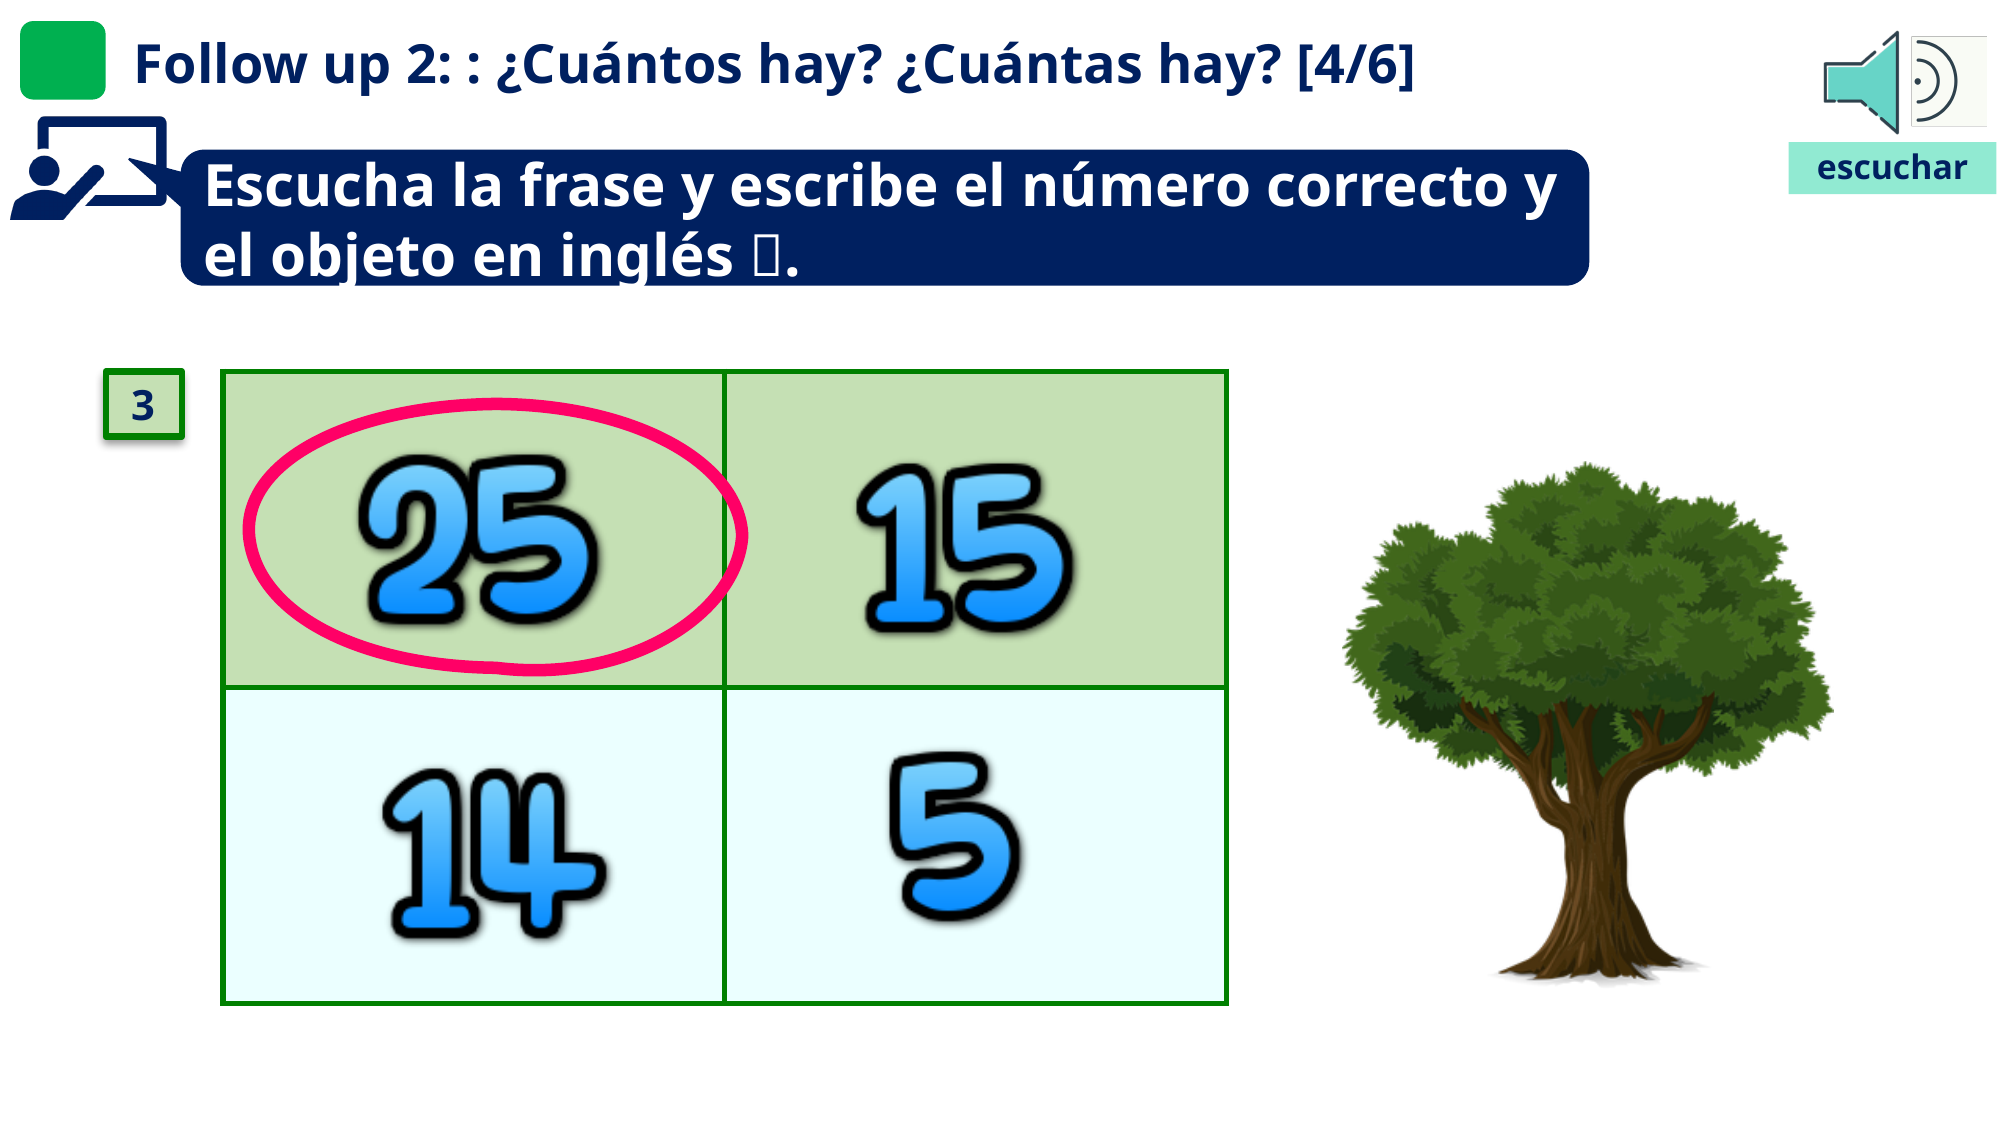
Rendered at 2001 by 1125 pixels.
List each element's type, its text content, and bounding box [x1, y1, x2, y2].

table_cell [226, 690, 722, 1001]
picture [1794, 0, 1987, 180]
text_box [20, 21, 106, 82]
text_box Follow up 2: : ¿Cuántos hay? ¿Cuántas hay? [4/6] [118, 10, 1727, 122]
text_box 3 [105, 370, 183, 438]
picture [358, 744, 634, 966]
picture [865, 727, 1049, 949]
table_header [226, 374, 722, 685]
text_box [340, 402, 744, 672]
picture [832, 439, 1102, 660]
picture [2, 82, 174, 254]
table_cell [727, 690, 1224, 1001]
picture [1342, 461, 1834, 993]
table_header [727, 374, 1224, 685]
picture [334, 430, 627, 652]
text_box [247, 432, 334, 637]
text_box Escucha la frase y escribe el número correcto y el objeto en inglés 📝. [174, 149, 1590, 286]
text_box escuchar [1788, 142, 1997, 195]
